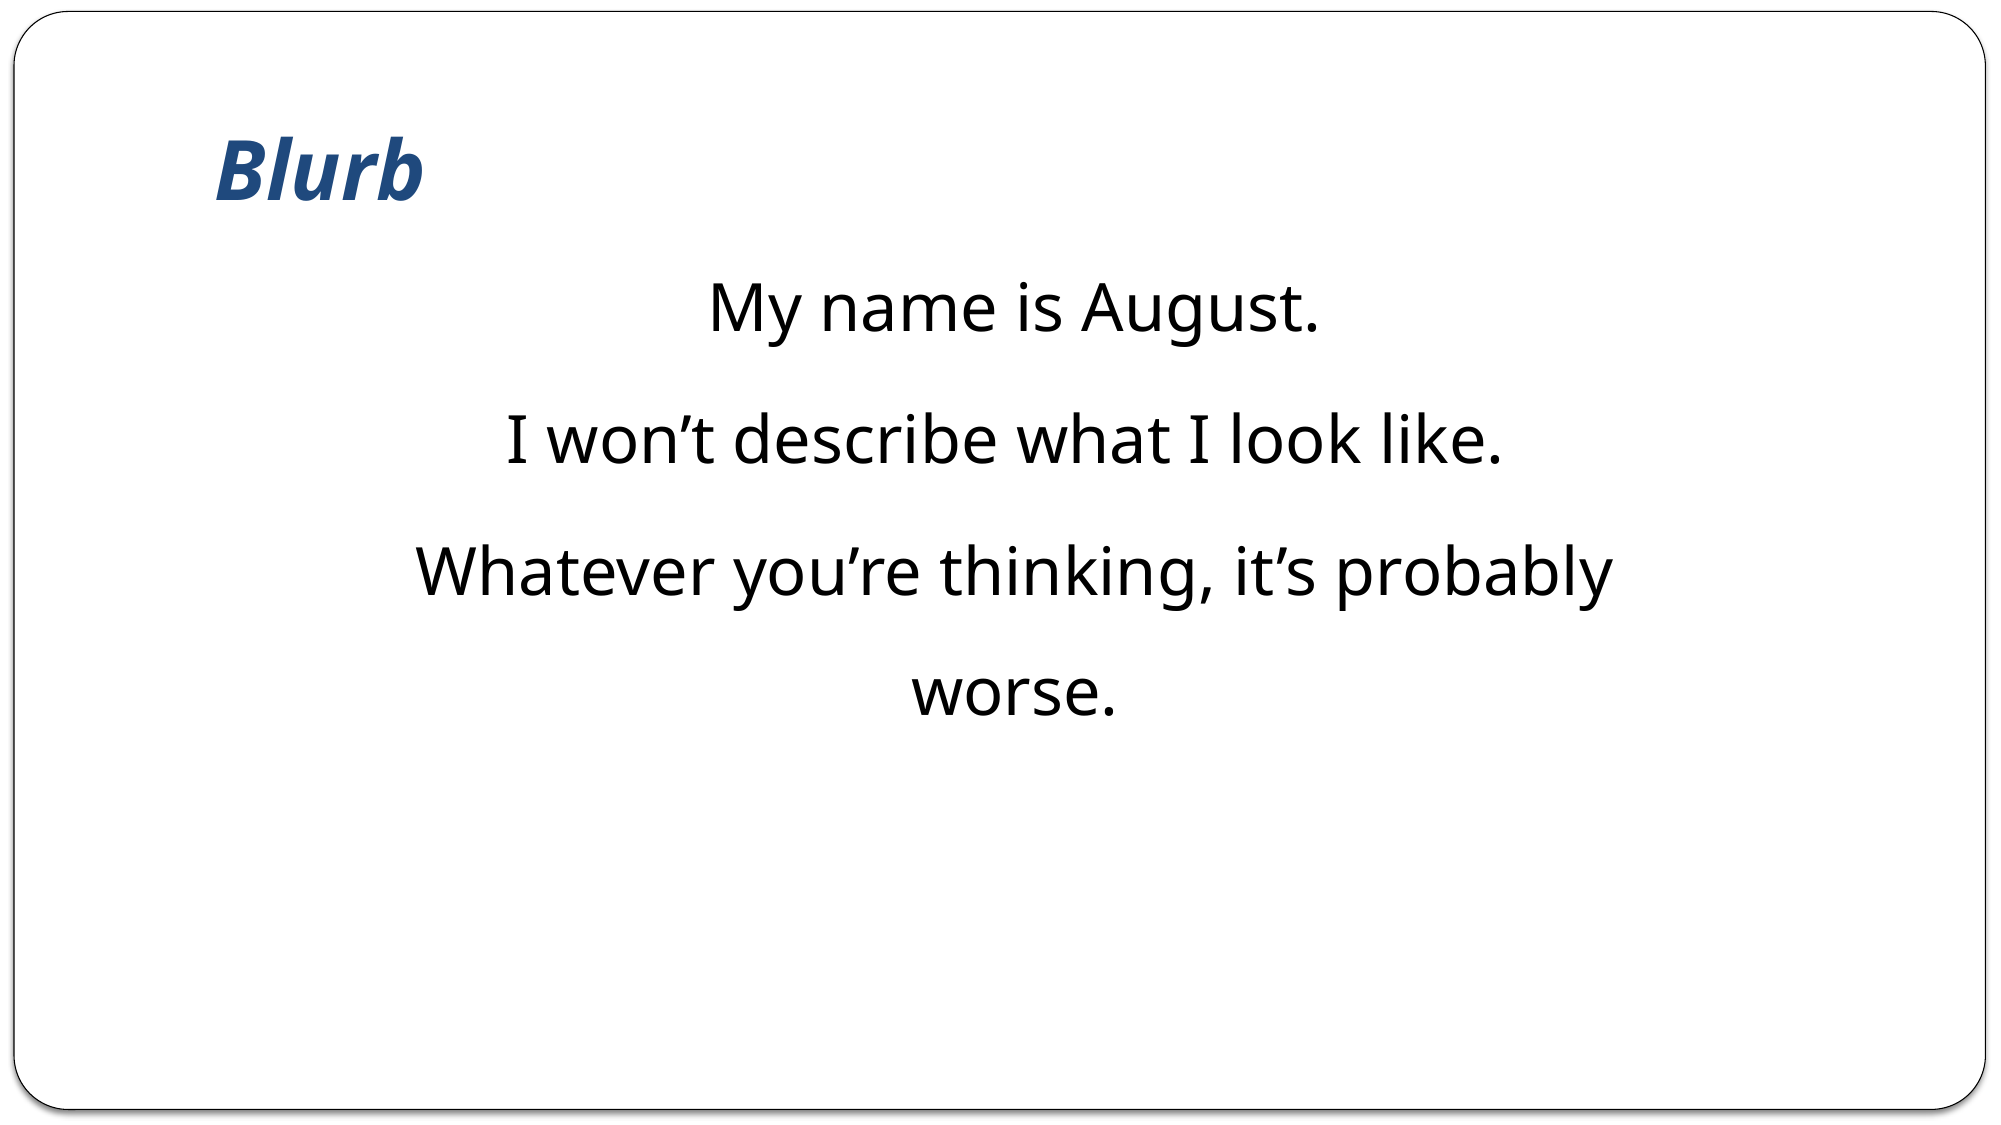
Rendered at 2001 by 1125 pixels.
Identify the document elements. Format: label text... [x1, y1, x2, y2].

list My name is August. I won’t describe what I look like. Whatever you’re thinking, it’s probably worse. [373, 101, 1649, 852]
title Blurb [200, 45, 1900, 233]
